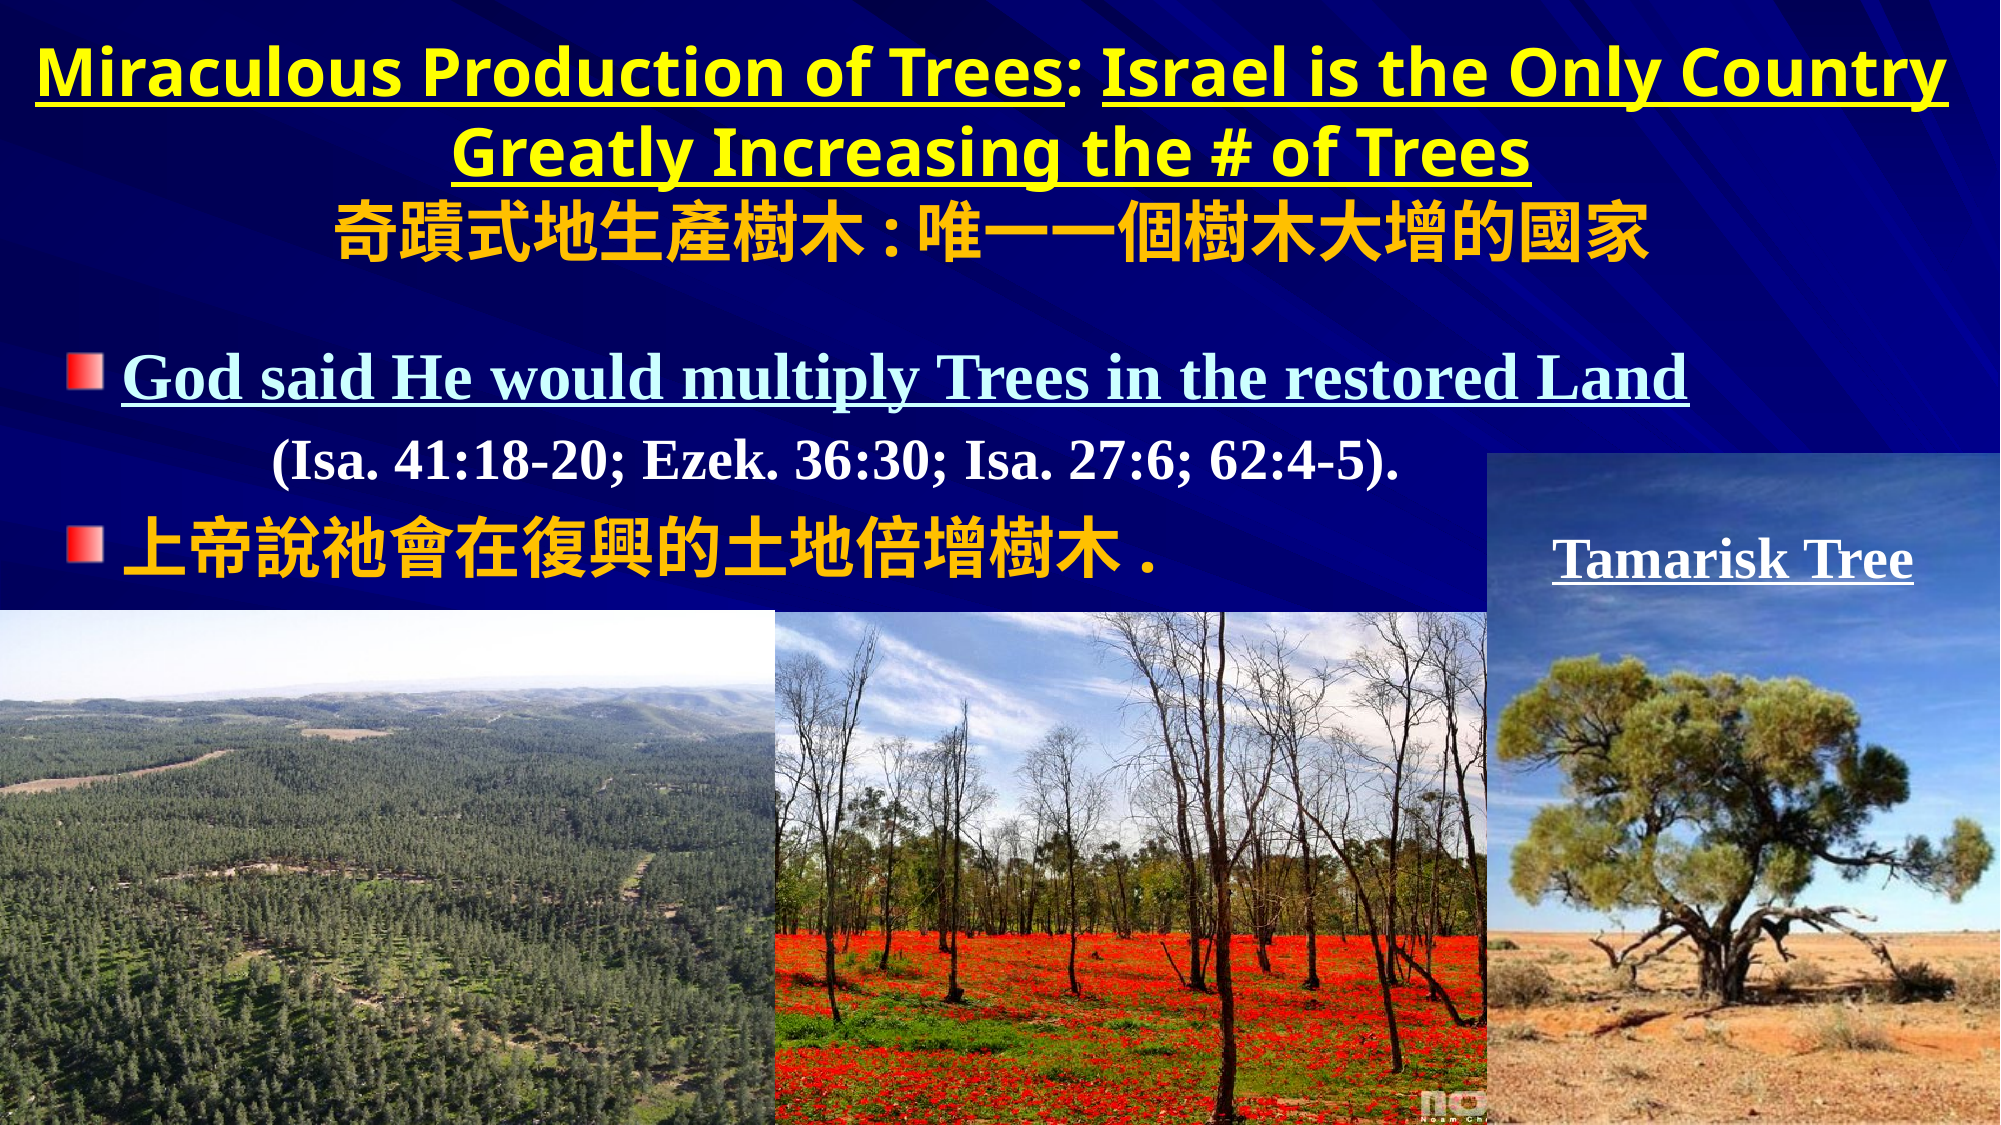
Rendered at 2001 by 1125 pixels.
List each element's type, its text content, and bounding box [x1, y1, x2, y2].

title Miraculous Production of Trees: Israel is the Only Country Greatly Increasing the # of Trees 奇蹟式地生產樹木:唯一一個樹木大增的國家 [16, 0, 1967, 301]
picture [65, 524, 108, 567]
picture [65, 351, 108, 394]
picture [0, 452, 2000, 1125]
list God said He would multiply Trees in the restored Land (Isa. 41:18-20; Ezek. 36:30; Isa. 27:6; 62:4-5). 上帝說祂會在復興的土地倍增樹木. [49, 324, 1713, 610]
